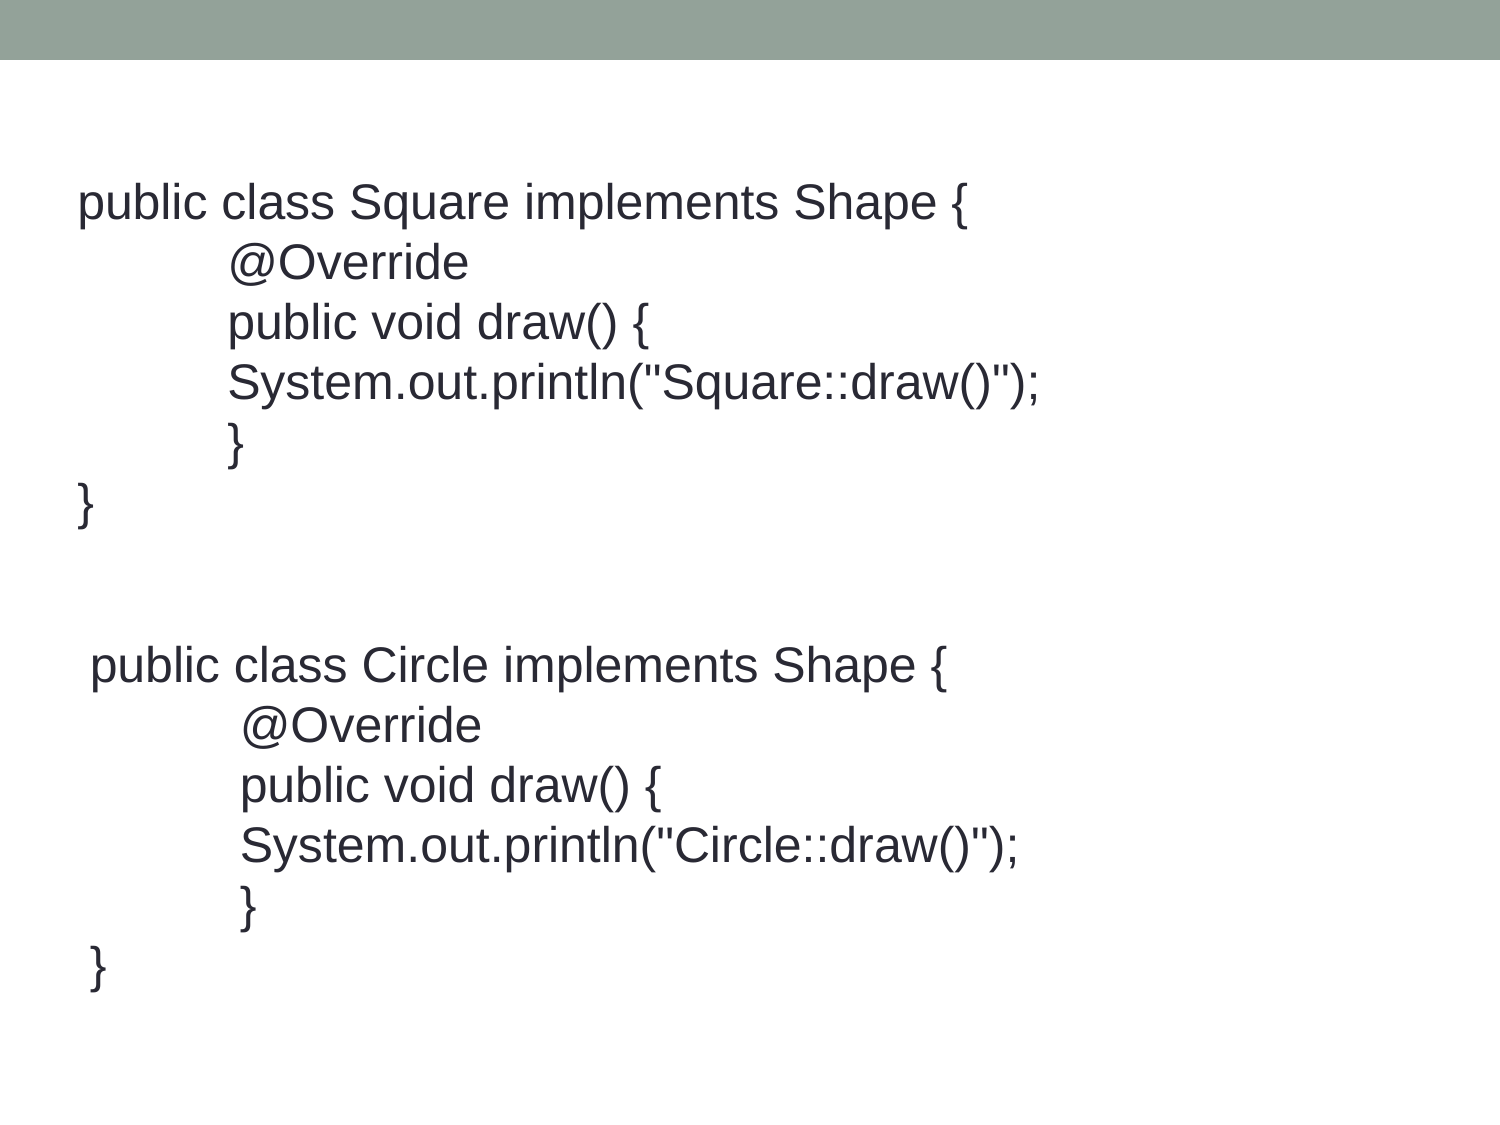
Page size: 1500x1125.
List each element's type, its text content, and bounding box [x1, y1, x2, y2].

text_box public class Circle implements Shape { @Override public void draw() { System.out.println("Circle::draw()"); } } [74, 624, 1425, 1000]
text_box public class Square implements Shape { @Override public void draw() { System.out.println("Square::draw()"); } } [62, 162, 1388, 538]
